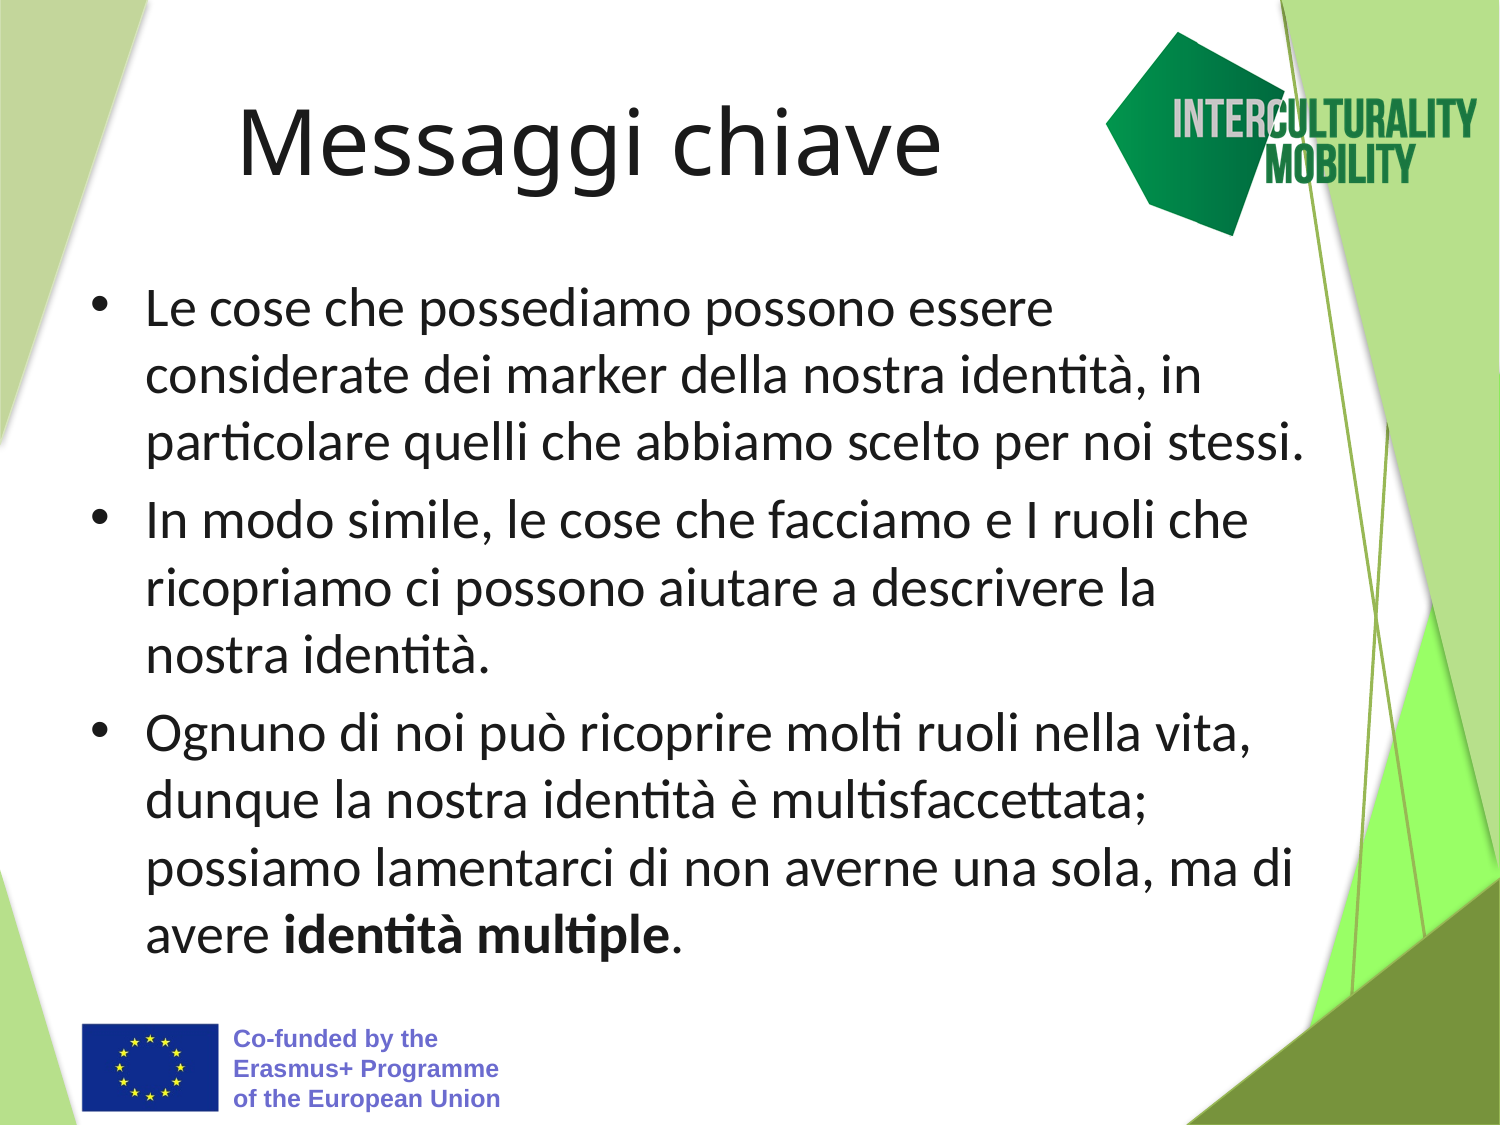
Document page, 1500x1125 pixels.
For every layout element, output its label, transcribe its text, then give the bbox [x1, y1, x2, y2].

list Le cose che possediamo possono essere considerate dei marker della nostra identità, in particolare quelli che abbiamo scelto per noi stessi. In modo simile, le cose che facciamo e I ruoli che ricopriamo ci possono aiutare a descrivere la nostra identità. Ognuno di noi può ricoprire molti ruoli nella vita, dunque la nostra identità è multisfaccettata; possiamo lamentarci di non averne una sola, ma di avere identità multiple. [75, 262, 1329, 1005]
title Messaggi chiave [53, 45, 1128, 233]
picture [53, 999, 243, 1125]
picture [238, 1032, 243, 1044]
picture [1104, 30, 1477, 237]
picture [238, 1096, 243, 1105]
